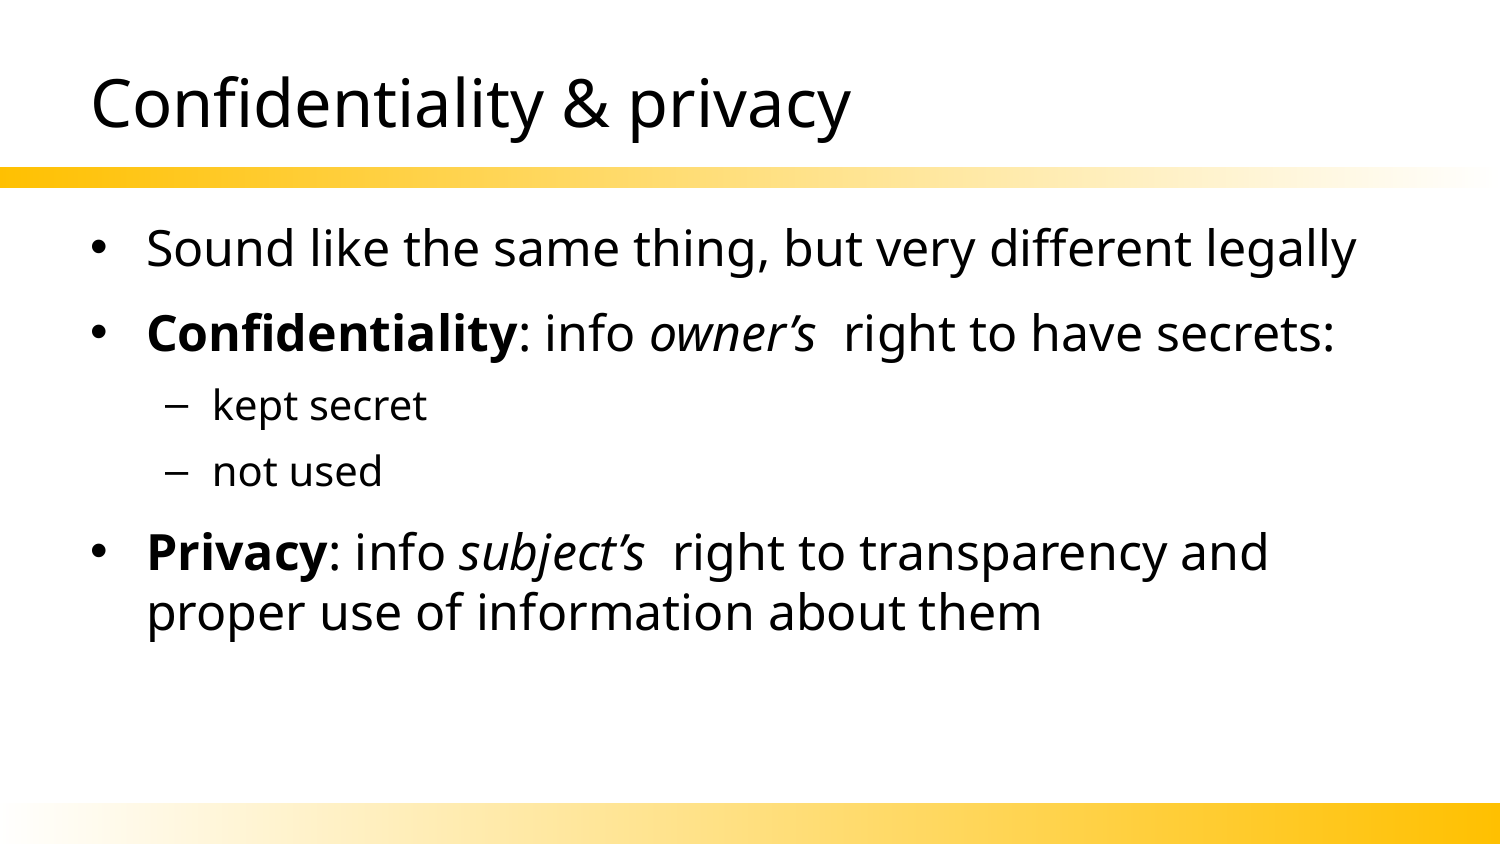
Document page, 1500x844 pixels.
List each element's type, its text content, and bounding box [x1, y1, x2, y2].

title Confidentiality & privacy [75, 33, 1425, 168]
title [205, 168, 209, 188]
list Sound like the same thing, but very different legally Confidentiality: info owner’s right to have secrets: kept secret not used Privacy: info subject’s right to transparency and proper use of information about them [75, 209, 1425, 754]
